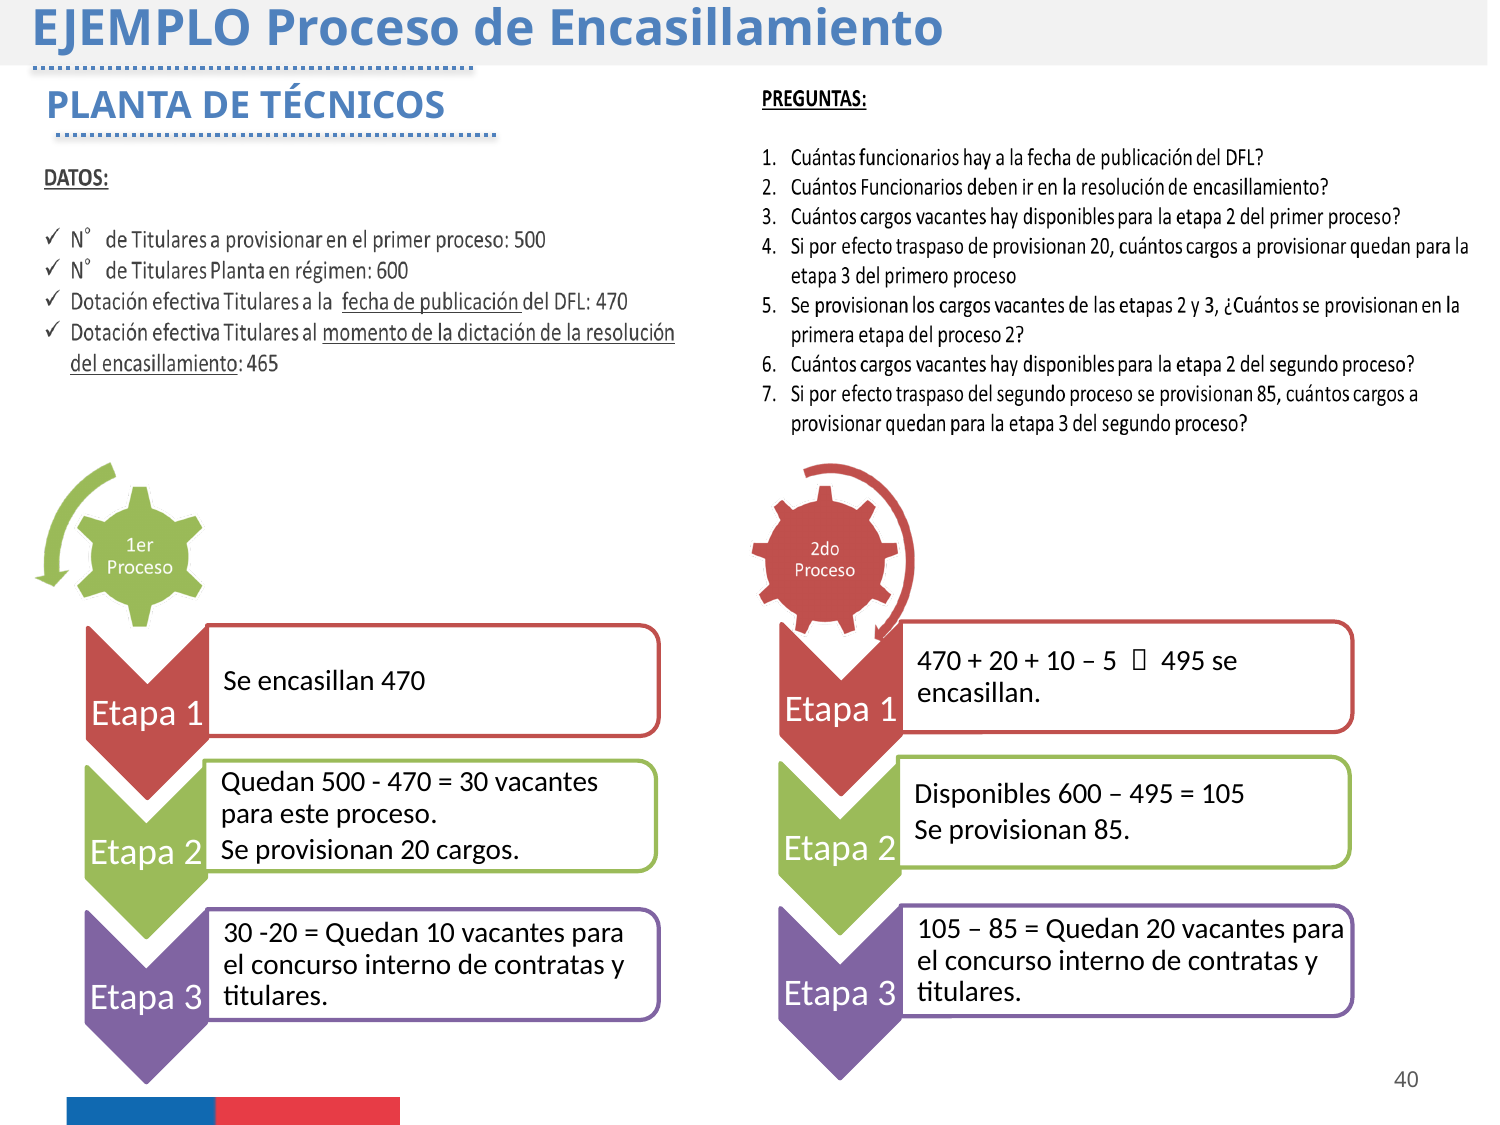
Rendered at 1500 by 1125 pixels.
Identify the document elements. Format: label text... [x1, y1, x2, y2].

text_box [780, 907, 900, 1079]
picture [749, 73, 1500, 643]
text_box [87, 627, 208, 765]
picture [30, 151, 692, 394]
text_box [780, 762, 900, 907]
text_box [86, 766, 207, 911]
picture [66, 1097, 400, 1125]
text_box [900, 621, 1353, 733]
text_box EJEMPLO Proceso de Encasillamiento [0, 0, 1488, 66]
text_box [781, 623, 901, 761]
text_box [206, 625, 659, 737]
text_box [900, 905, 1353, 1017]
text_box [86, 911, 207, 1083]
picture [33, 462, 205, 629]
text_box PLANTA DE TÉCNICOS [31, 77, 461, 134]
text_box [206, 909, 659, 1021]
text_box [204, 760, 657, 872]
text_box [897, 756, 1350, 868]
